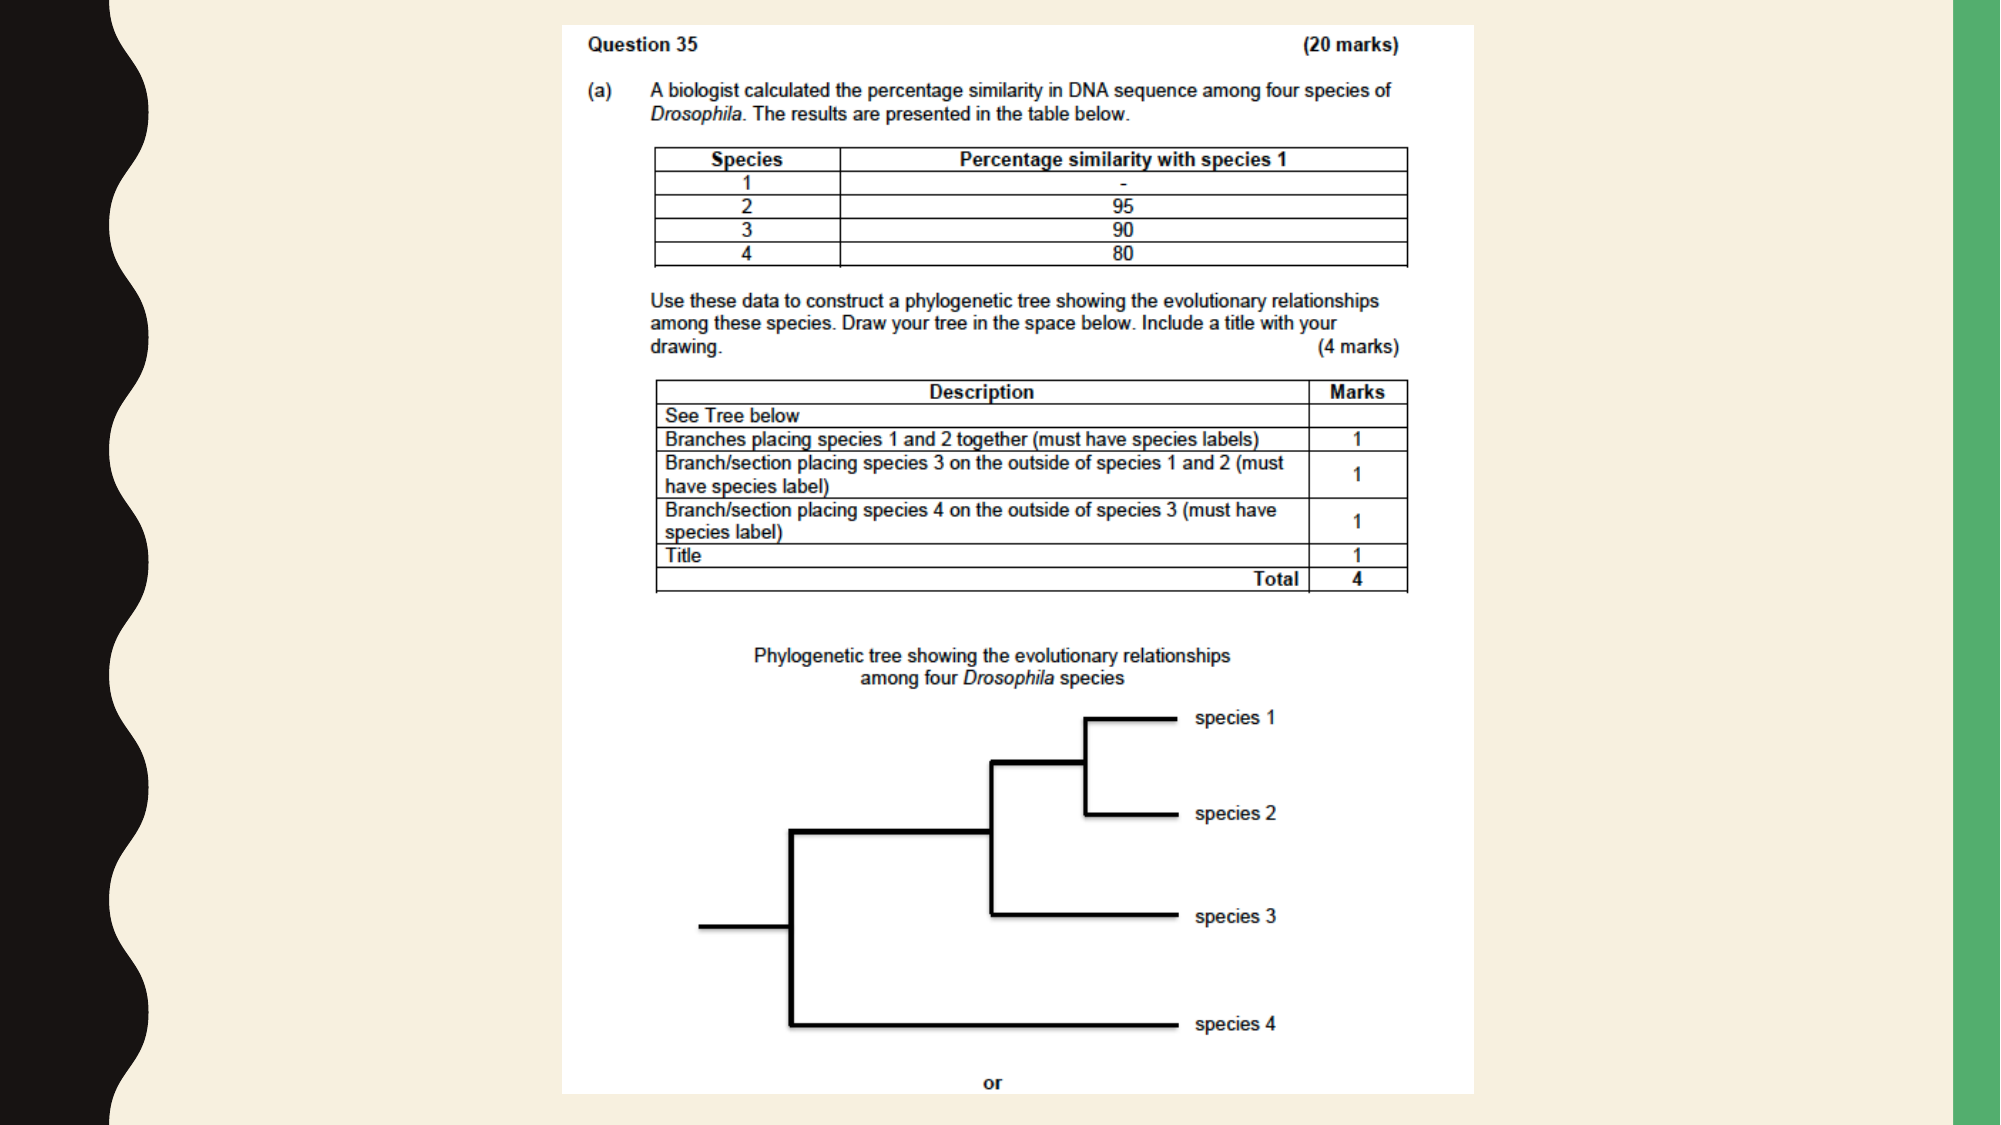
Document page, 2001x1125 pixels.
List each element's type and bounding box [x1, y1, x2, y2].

picture [562, 25, 1474, 1094]
